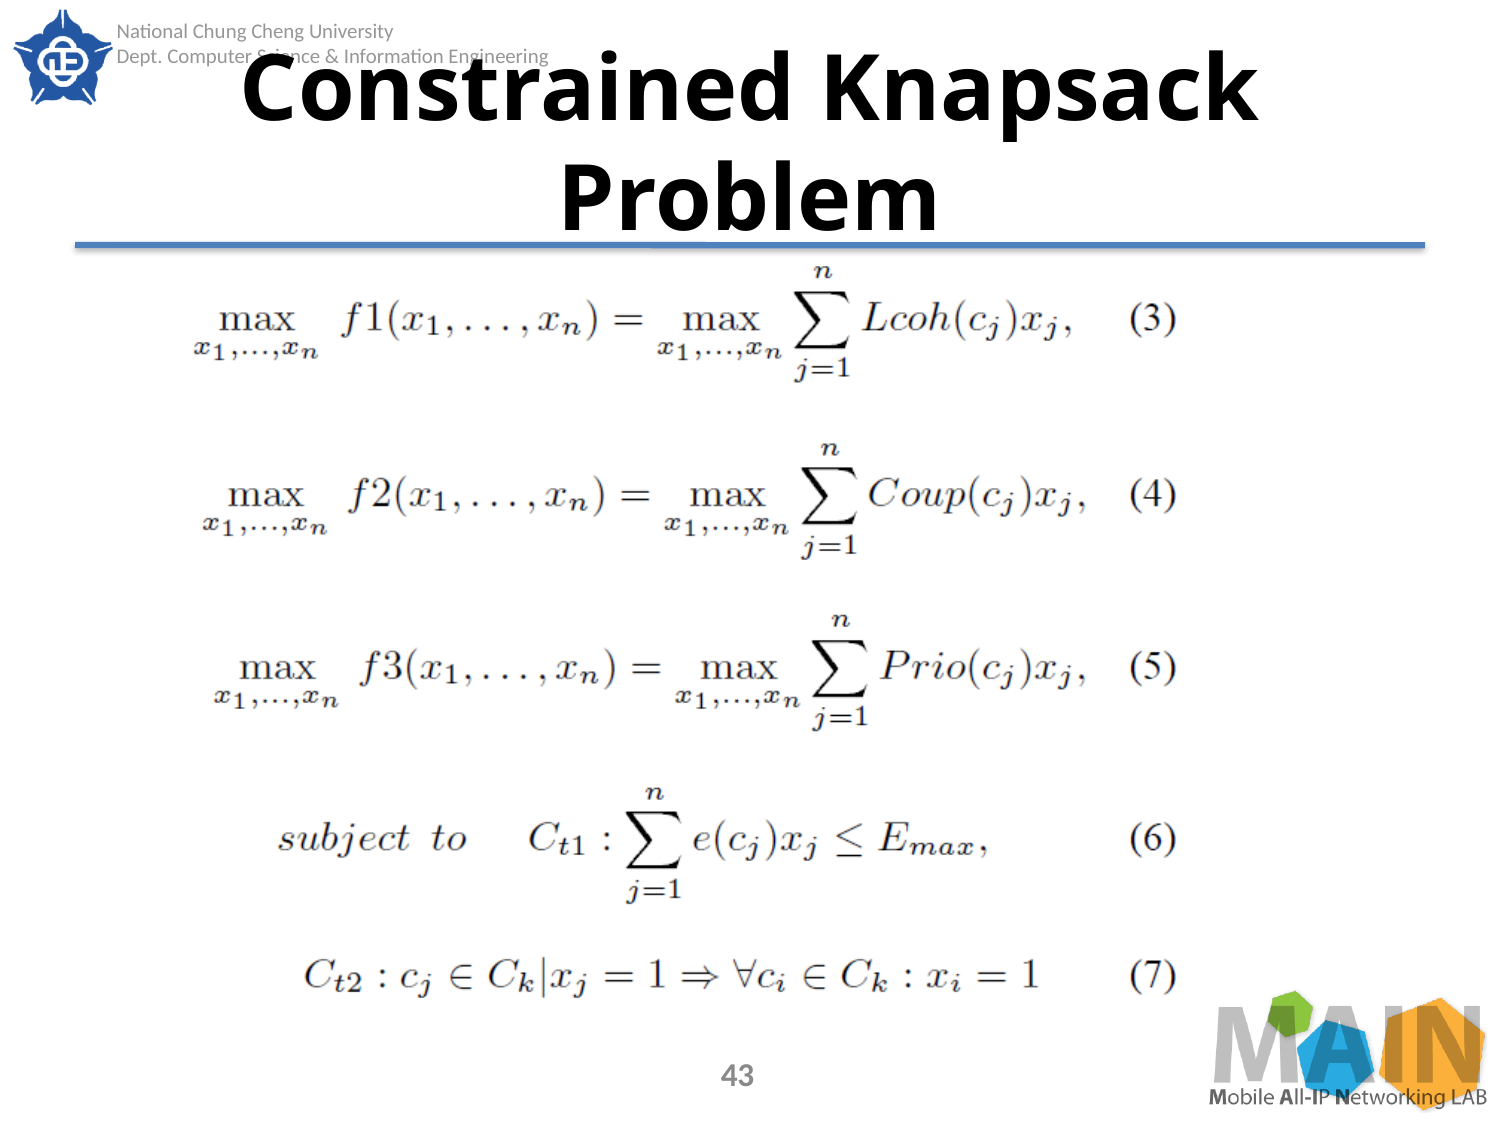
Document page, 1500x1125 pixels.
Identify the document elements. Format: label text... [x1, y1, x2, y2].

title Constrained Knapsack Problem [75, 45, 1425, 233]
picture [0, 0, 126, 113]
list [155, 262, 1259, 1008]
slide_number 43 [562, 1042, 913, 1103]
picture [1050, 987, 1488, 1113]
